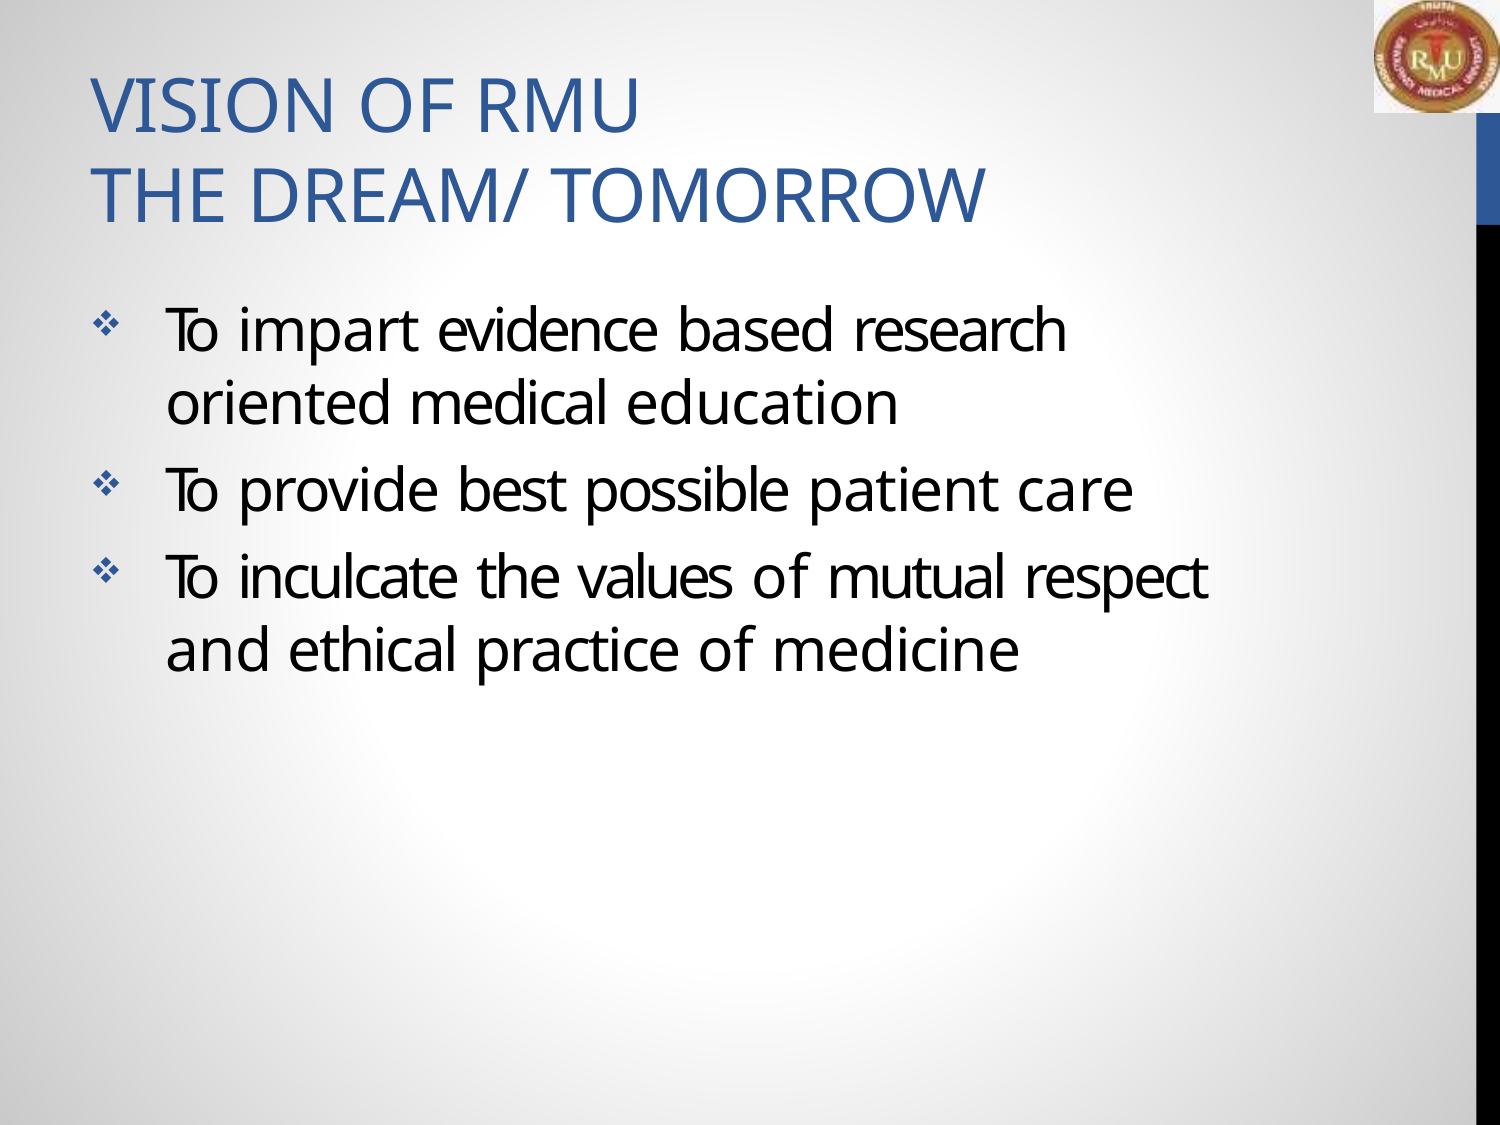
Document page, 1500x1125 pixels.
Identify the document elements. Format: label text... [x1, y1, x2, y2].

picture [0, 0, 1500, 1125]
title VISION OF RMU THE DREAM/ TOMORROW [87, 55, 1413, 246]
text_box To impart evidence based research oriented medical education To provide best possible patient care To inculcate the values of mutual respect and ethical practice of medicine [87, 289, 1240, 684]
